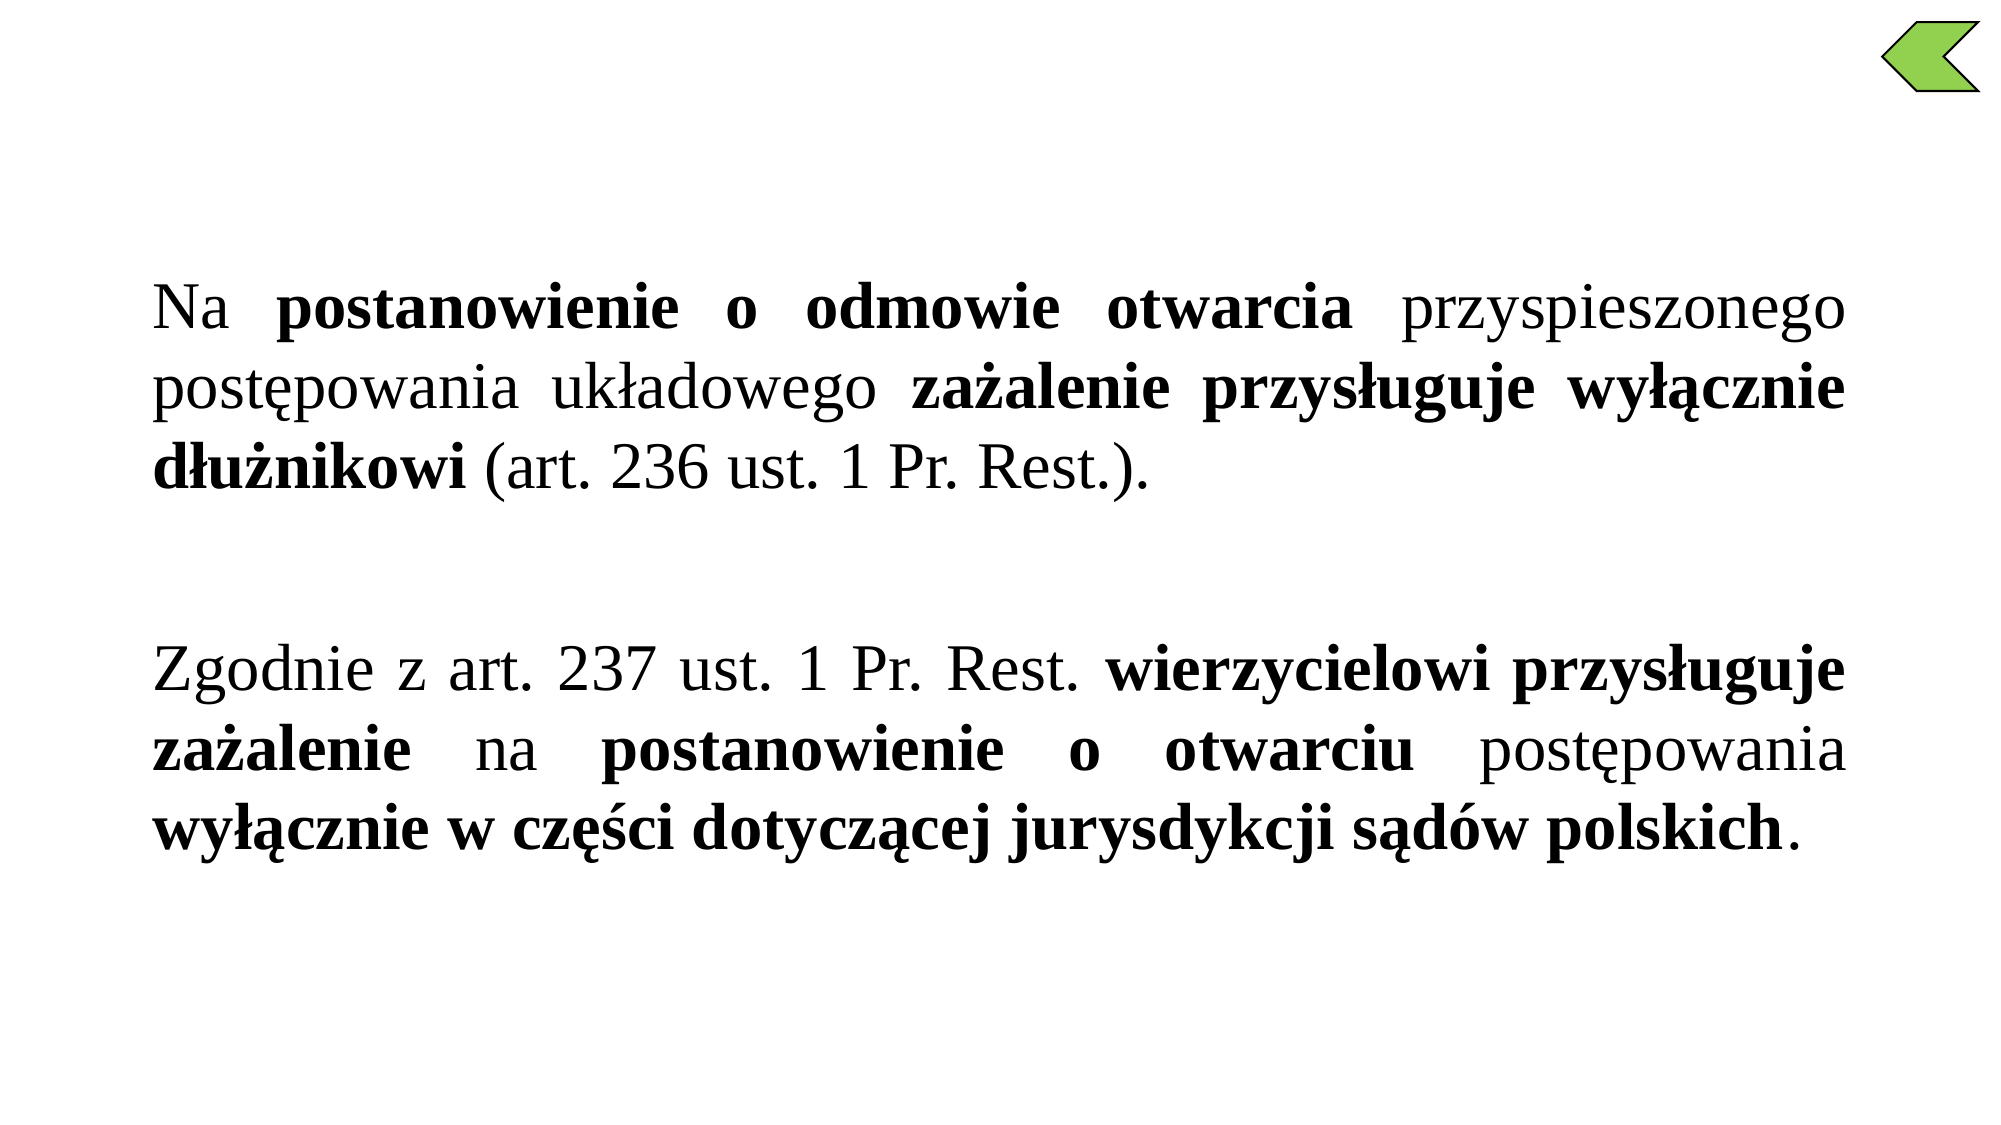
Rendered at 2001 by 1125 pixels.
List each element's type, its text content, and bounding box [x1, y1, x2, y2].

list Na postanowienie o odmowie otwarcia przyspieszonego postępowania układowego zażalenie przysługuje wyłącznie dłużnikowi (art. 236 ust. 1 Pr. Rest.). Zgodnie z art. 237 ust. 1 Pr. Rest. wierzycielowi przysługuje zażalenie na postanowienie o otwarciu postępowania wyłącznie w części dotyczącej jurysdykcji sądów polskich. [137, 109, 1863, 1015]
text_box [1880, 21, 1981, 93]
